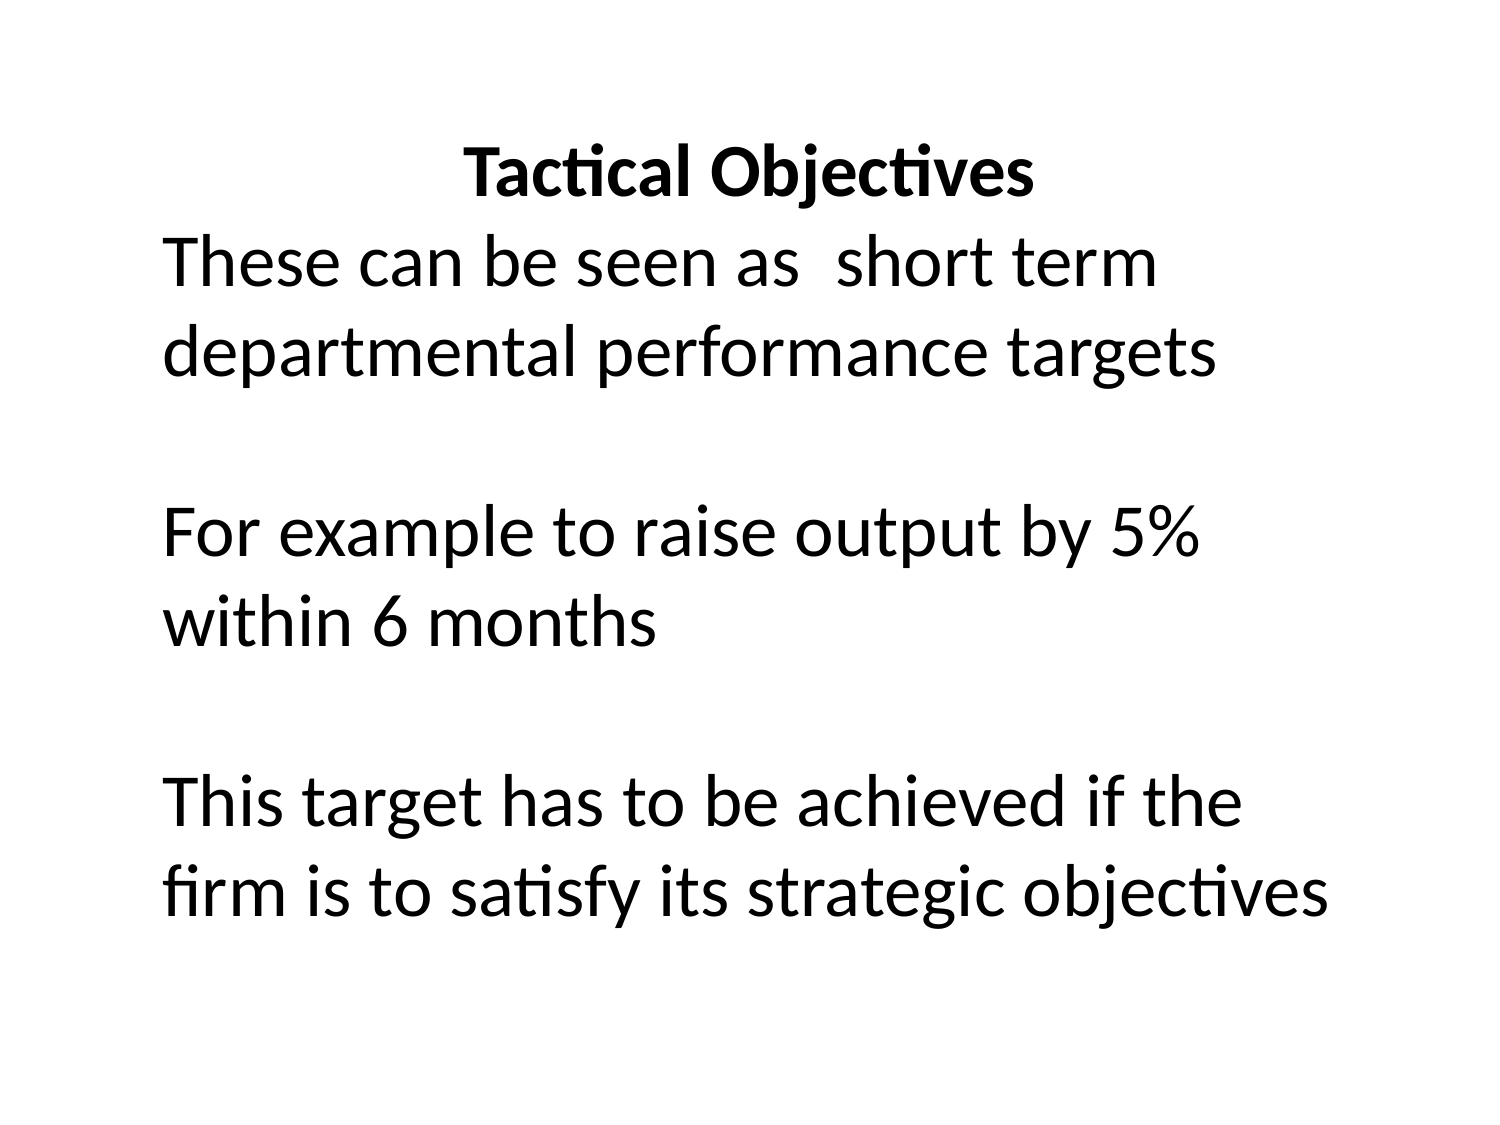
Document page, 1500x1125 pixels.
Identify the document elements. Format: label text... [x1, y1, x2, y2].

text_box Tactical Objectives These can be seen as short term departmental performance targets For example to raise output by 5% within 6 months This target has to be achieved if the firm is to satisfy its strategic objectives [147, 113, 1353, 939]
